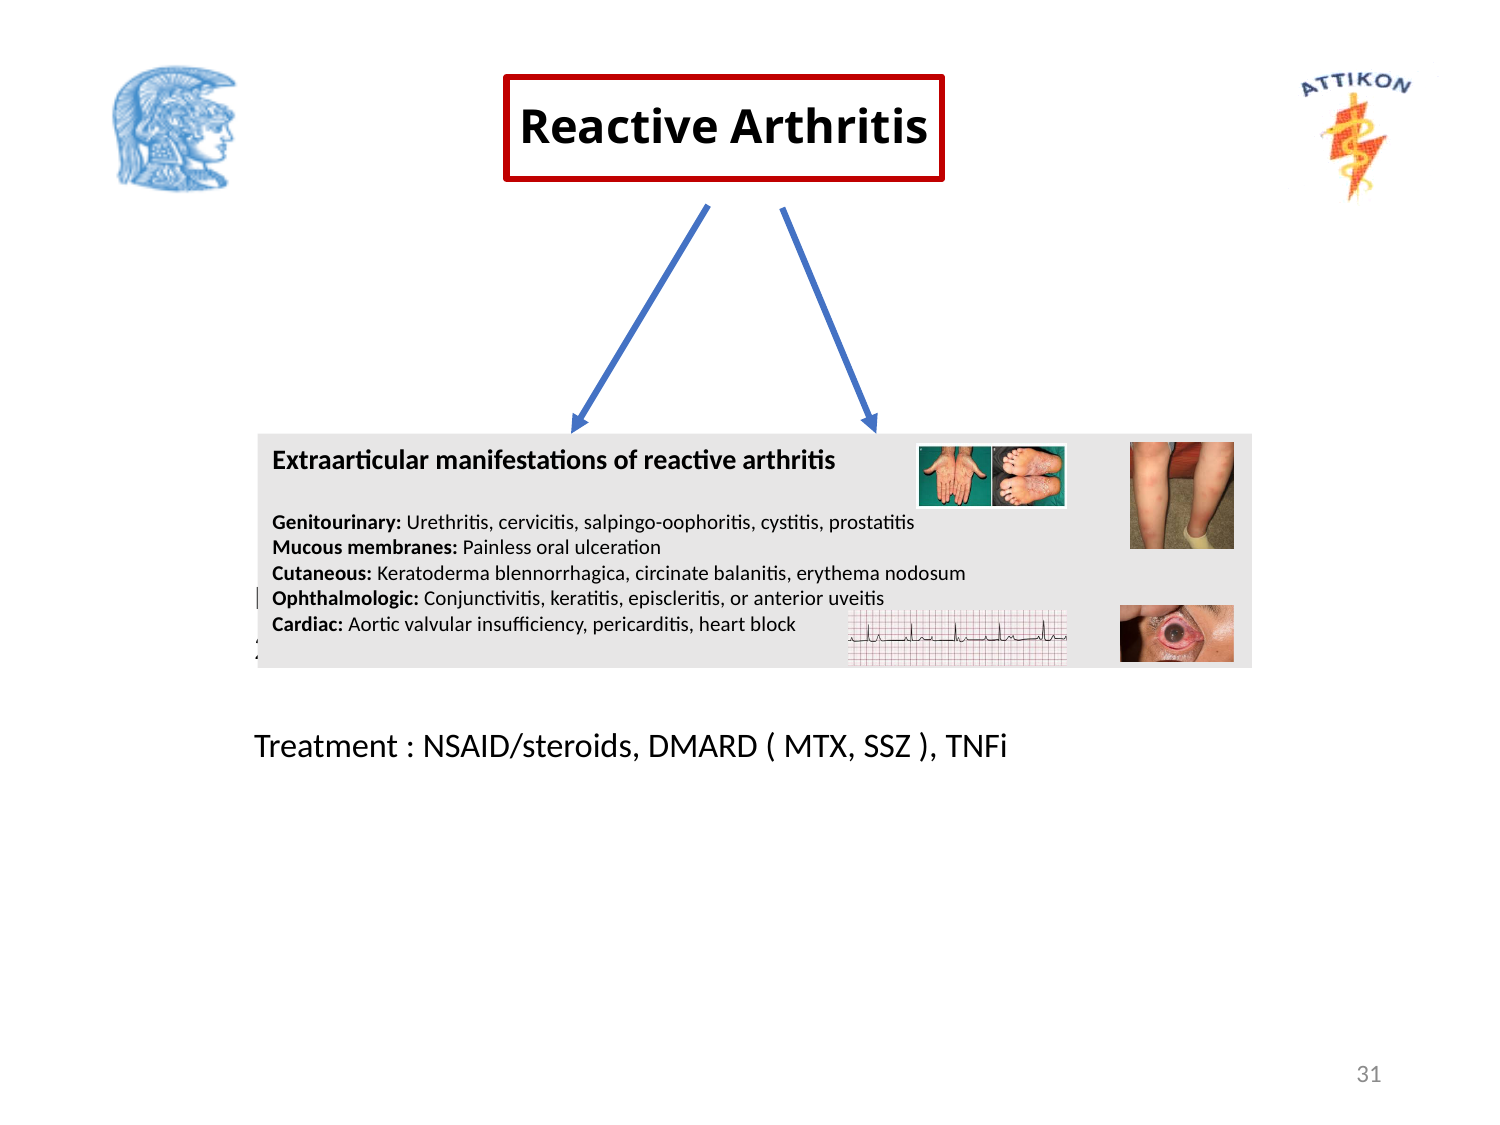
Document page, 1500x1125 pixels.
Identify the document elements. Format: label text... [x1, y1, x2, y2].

picture [86, 62, 258, 206]
list ACUTE CHRONIC Majority have complete remission within 6-12 months 25% have symptoms > 1year = Chronic Reactive Arthritis Treatment : NSAID/steroids, DMARD ( MTX, SSZ ), TNFi [239, 371, 1210, 773]
picture [1120, 605, 1234, 662]
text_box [571, 205, 709, 434]
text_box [782, 207, 877, 434]
picture [916, 442, 1067, 509]
picture [1281, 62, 1446, 206]
text_box Reactive Arthritis [506, 76, 942, 179]
picture [1130, 442, 1234, 549]
slide_number 31 [1059, 1042, 1397, 1103]
picture [848, 610, 1067, 666]
text_box Extraarticular manifestations of reactive arthritis Genitourinary: Urethritis, cervicitis, salpingo-oophoritis, cystitis, prostatitis Mucous membranes: Painless oral ulceration Cutaneous: Keratoderma blennorrhagica, circinate balanitis, erythema nodosum Ophthalmologic: Conjunctivitis, keratitis, episcleritis, or anterior uveitis Cardiac: Aortic valvular insufficiency, pericarditis, heart block [257, 433, 1252, 668]
